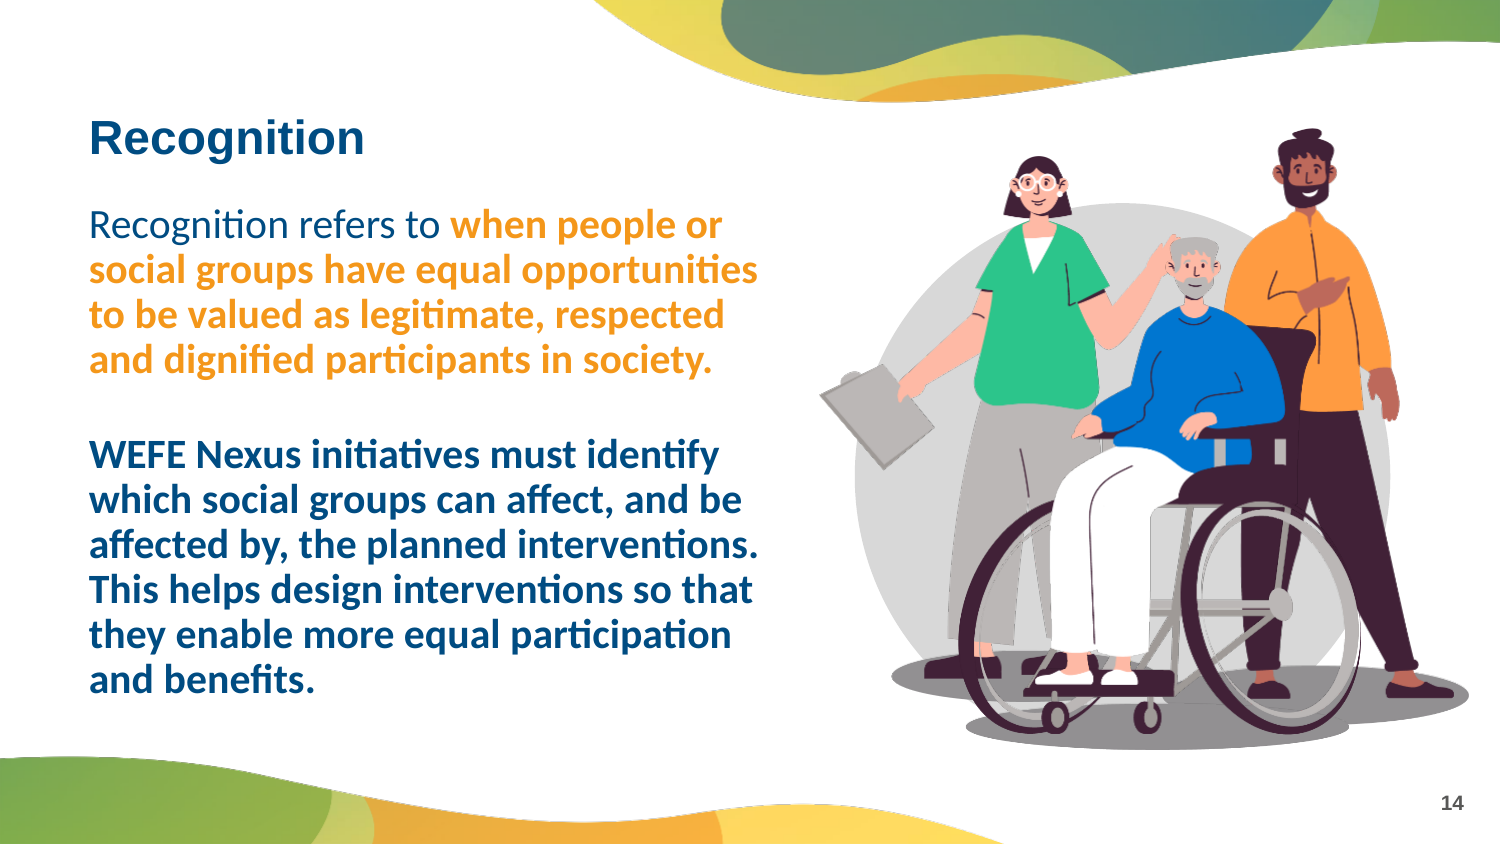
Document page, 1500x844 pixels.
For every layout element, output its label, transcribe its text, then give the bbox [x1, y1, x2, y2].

list Recognition refers to when people or social groups have equal opportunities to be valued as legitimate, respected and dignified participants in society. WEFE Nexus initiatives must identify which social groups can affect, and be affected by, the planned interventions. This helps design interventions so that they enable more equal participation and benefits. [73, 194, 790, 769]
title Recognition [73, 94, 1480, 184]
picture [0, 128, 1500, 844]
slide_number 14 [1141, 780, 1479, 826]
picture [0, 0, 1500, 120]
